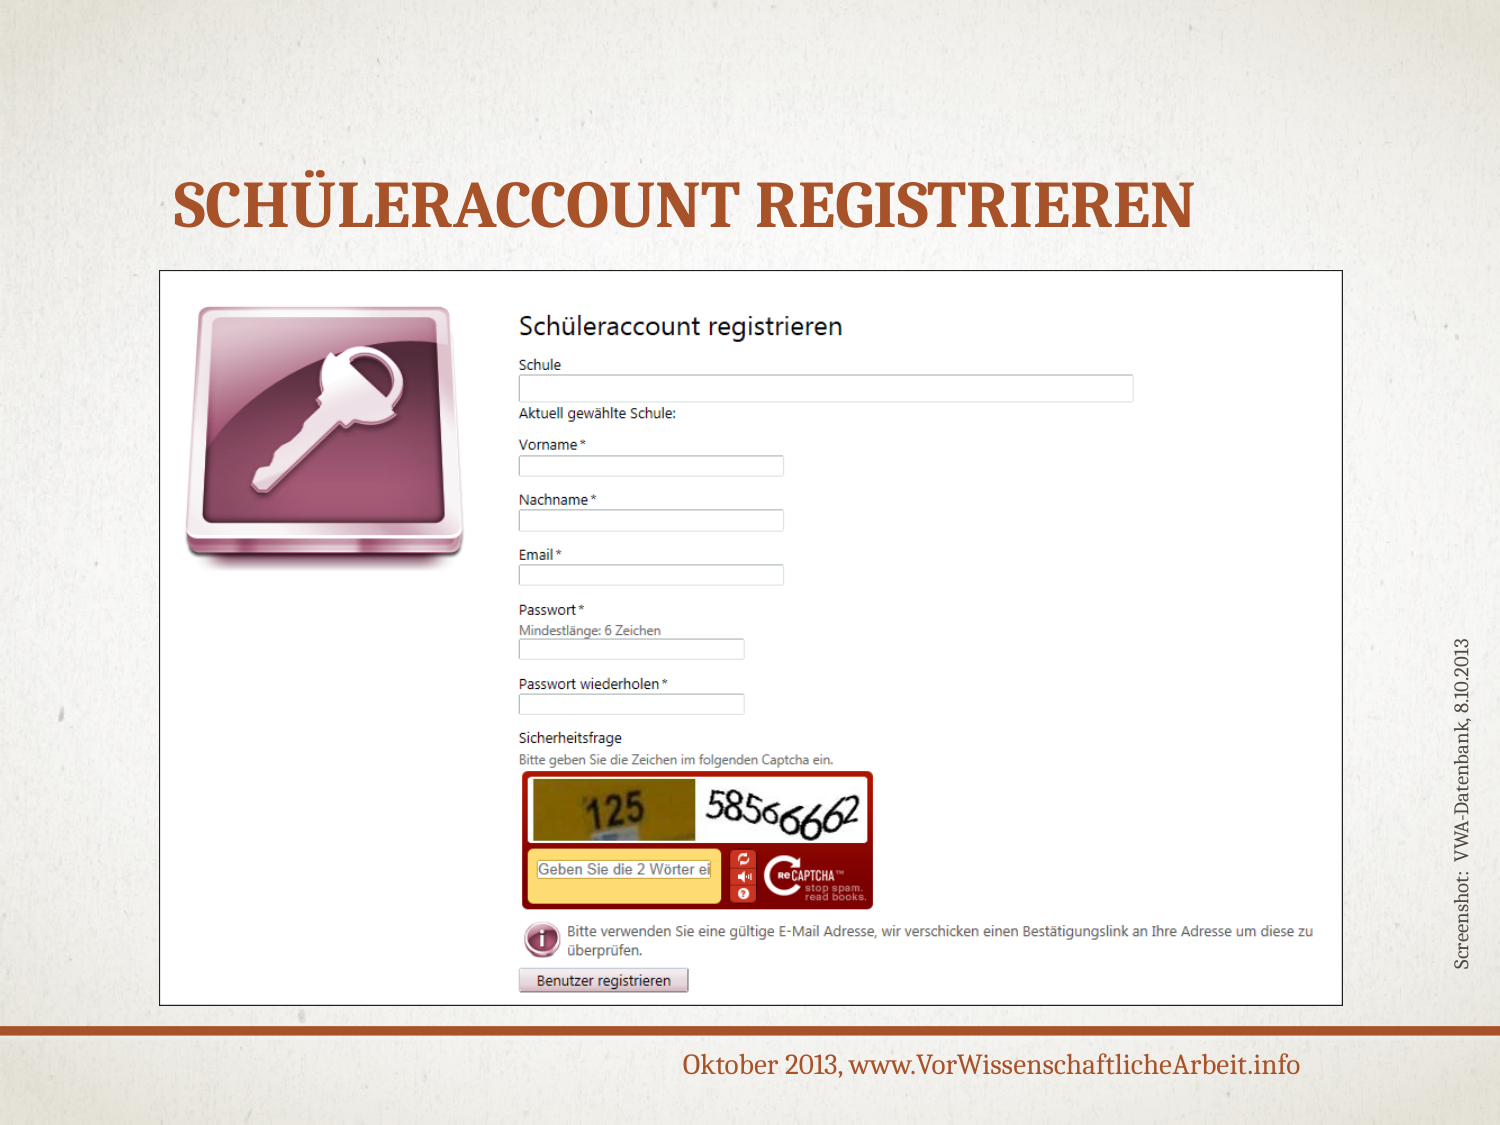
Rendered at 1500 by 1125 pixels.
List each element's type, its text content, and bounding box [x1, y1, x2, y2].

text_box Screenshot: VWA-Datenbank, 8.10.2013 [1440, 624, 1480, 984]
title Schüleraccount registrieren [159, 62, 1341, 250]
picture [0, 0, 1500, 1026]
picture [0, 1036, 1500, 1125]
